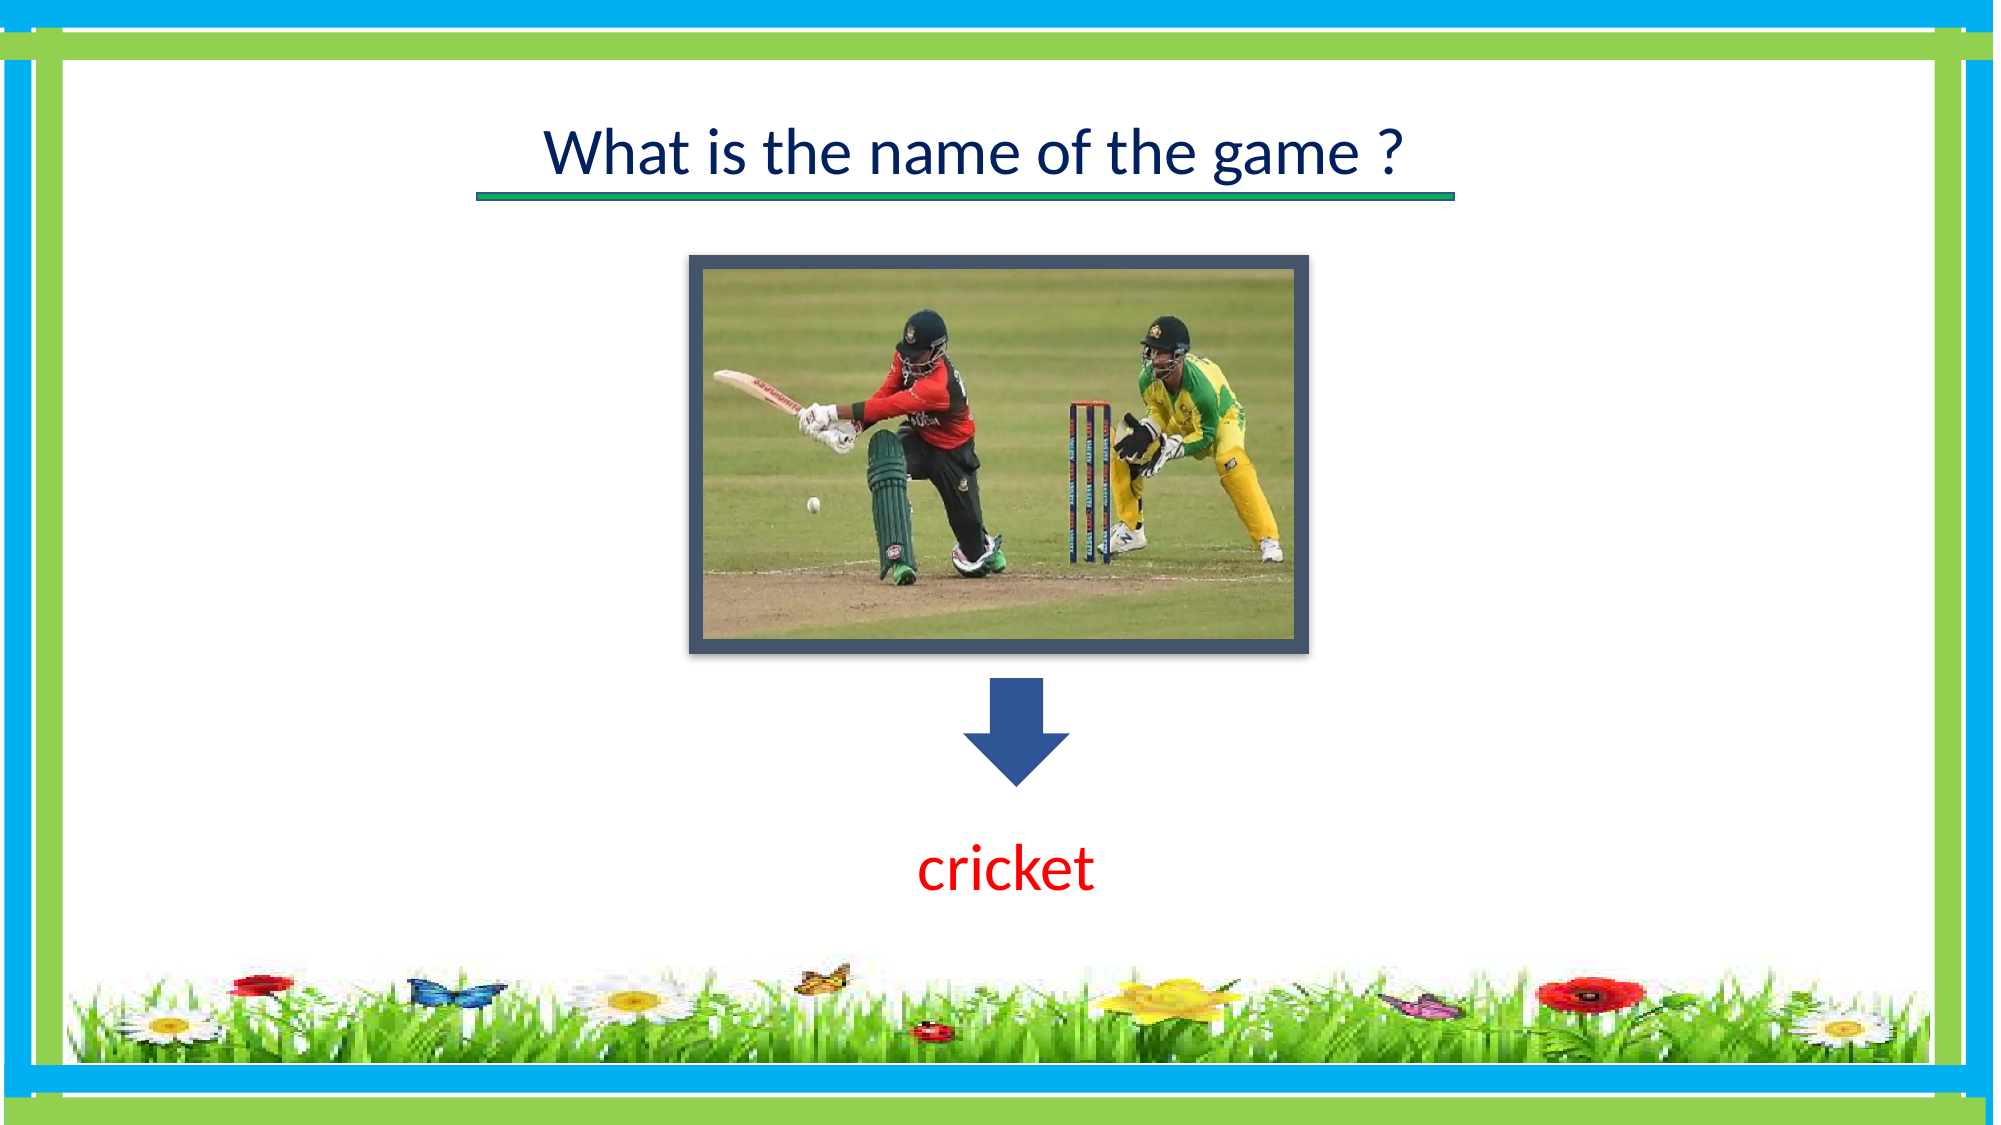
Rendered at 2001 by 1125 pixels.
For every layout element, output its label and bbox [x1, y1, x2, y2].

text_box [0, 0, 1993, 1125]
picture [703, 269, 1295, 640]
